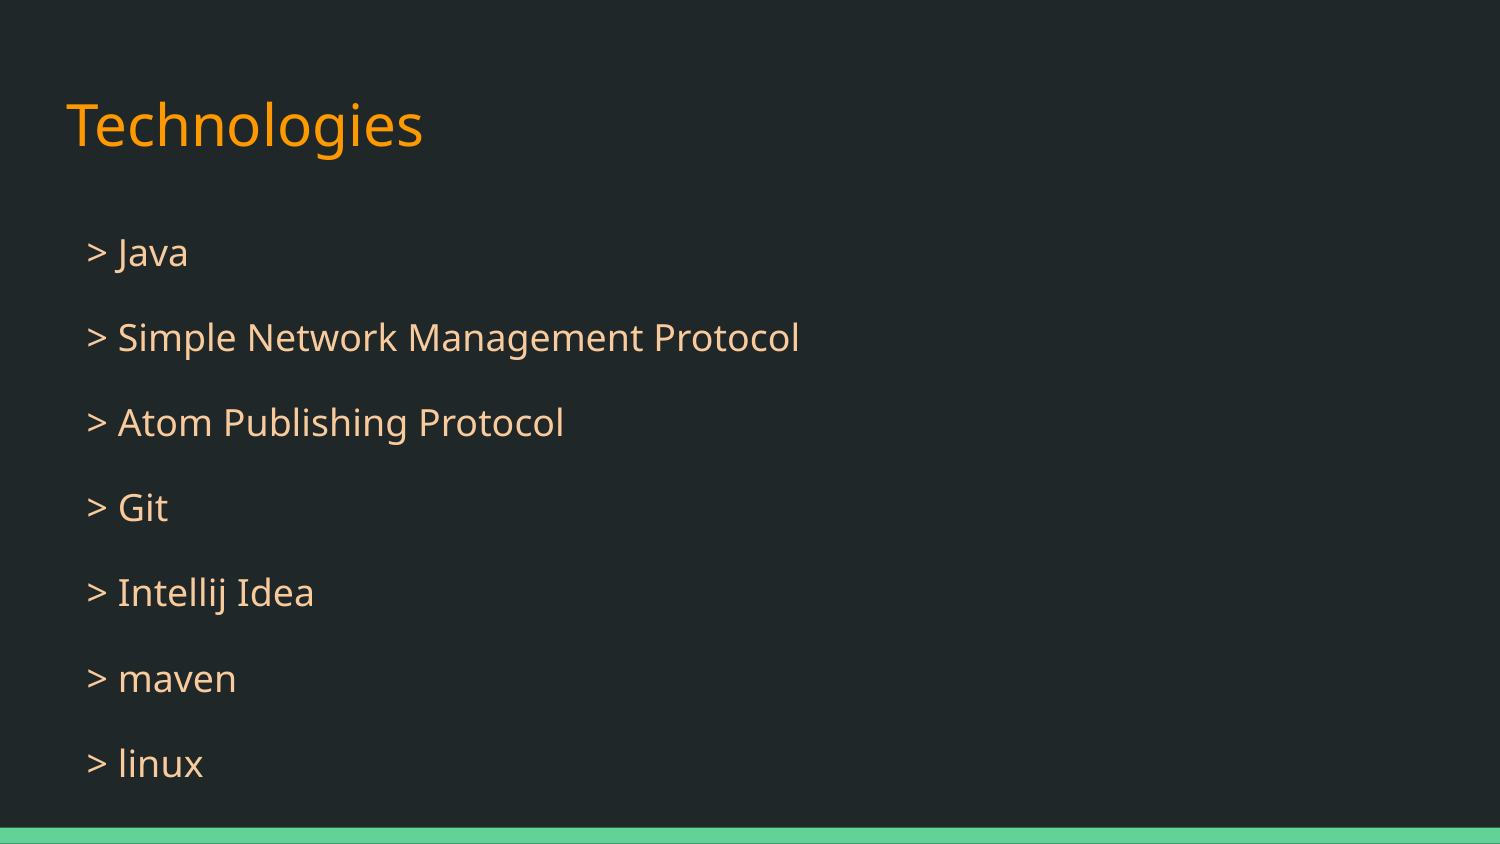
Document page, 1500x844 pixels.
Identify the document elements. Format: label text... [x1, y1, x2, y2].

list > Java > Simple Network Management Protocol > Atom Publishing Protocol > Git > Intellij Idea > maven > linux [71, 207, 1470, 768]
title Technologies [51, 72, 1449, 167]
